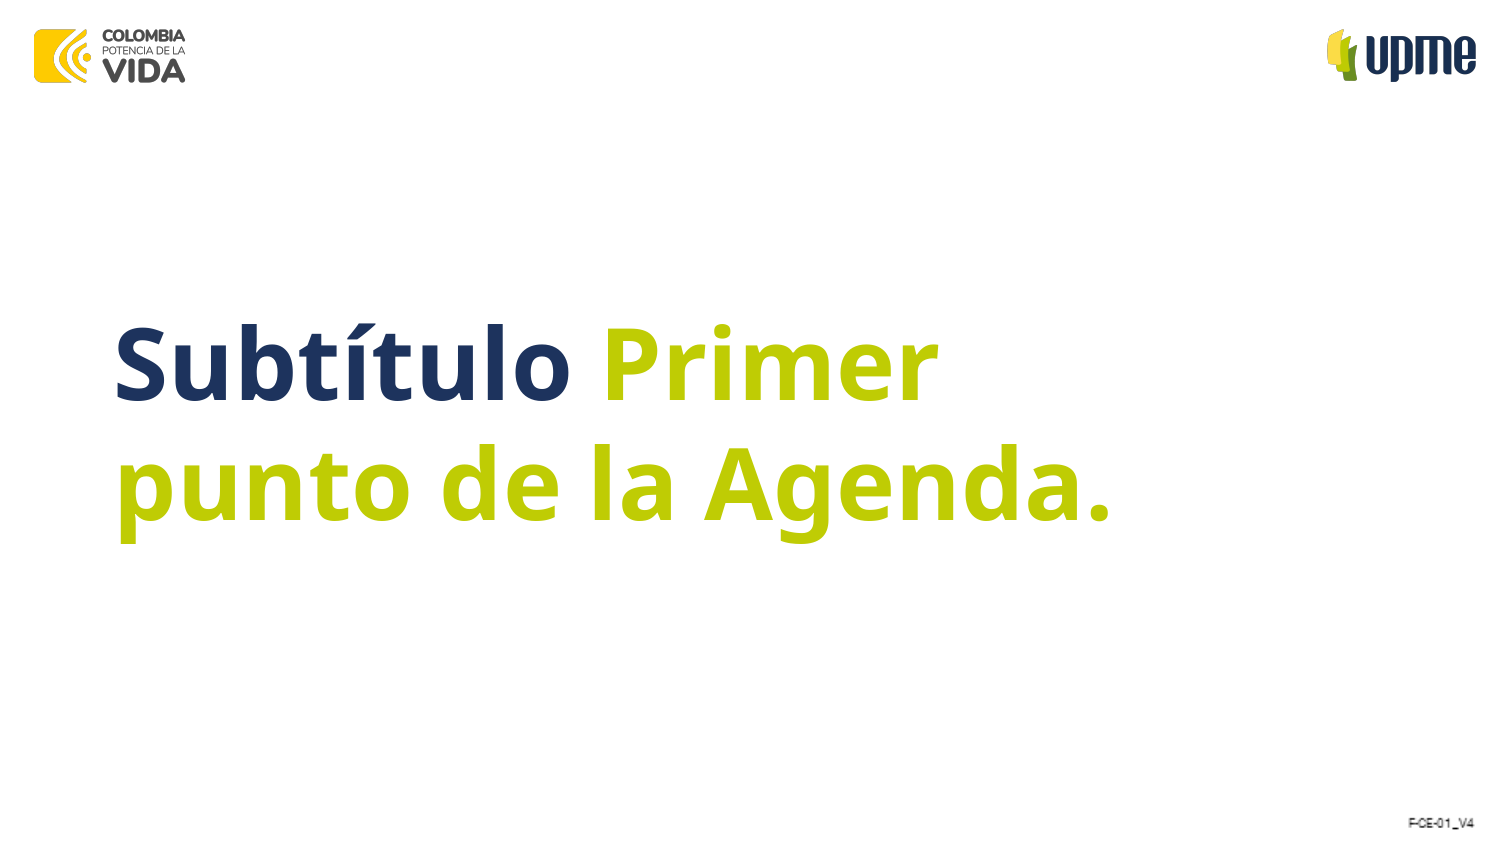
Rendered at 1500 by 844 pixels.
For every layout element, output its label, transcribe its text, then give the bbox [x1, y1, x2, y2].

picture [1385, 804, 1500, 844]
picture [30, 27, 189, 84]
text_box Subtítulo Primer punto de la Agenda. [98, 285, 1277, 556]
picture [1301, 0, 1500, 113]
